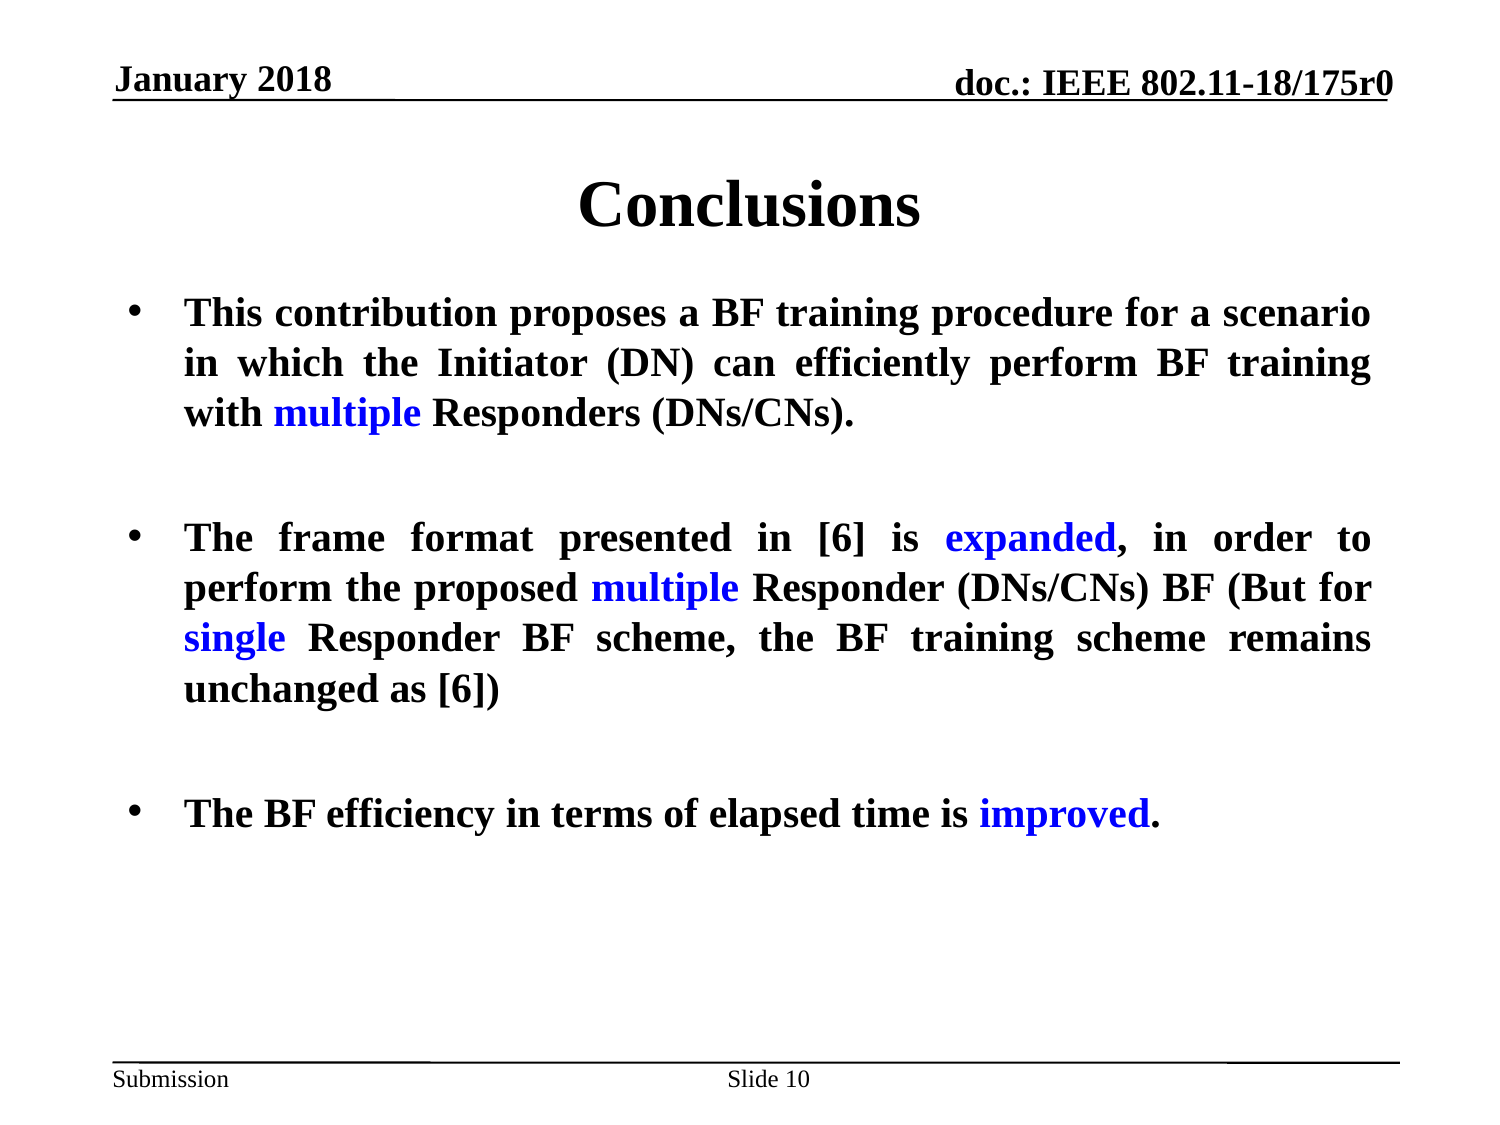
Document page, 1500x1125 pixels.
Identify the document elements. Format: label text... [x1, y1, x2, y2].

slide_number Slide 10 [702, 1061, 835, 1123]
title Conclusions [112, 112, 1388, 288]
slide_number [114, 54, 423, 100]
list This contribution proposes a BF training procedure for a scenario in which the Initiator (DN) can efficiently perform BF training with multiple Responders (DNs/CNs). The frame format presented in [6] is expanded, in order to perform the proposed multiple Responder (DNs/CNs) BF (But for single Responder BF scheme, the BF training scheme remains unchanged as [6]) The BF efficiency in terms of elapsed time is improved. [112, 288, 1388, 953]
